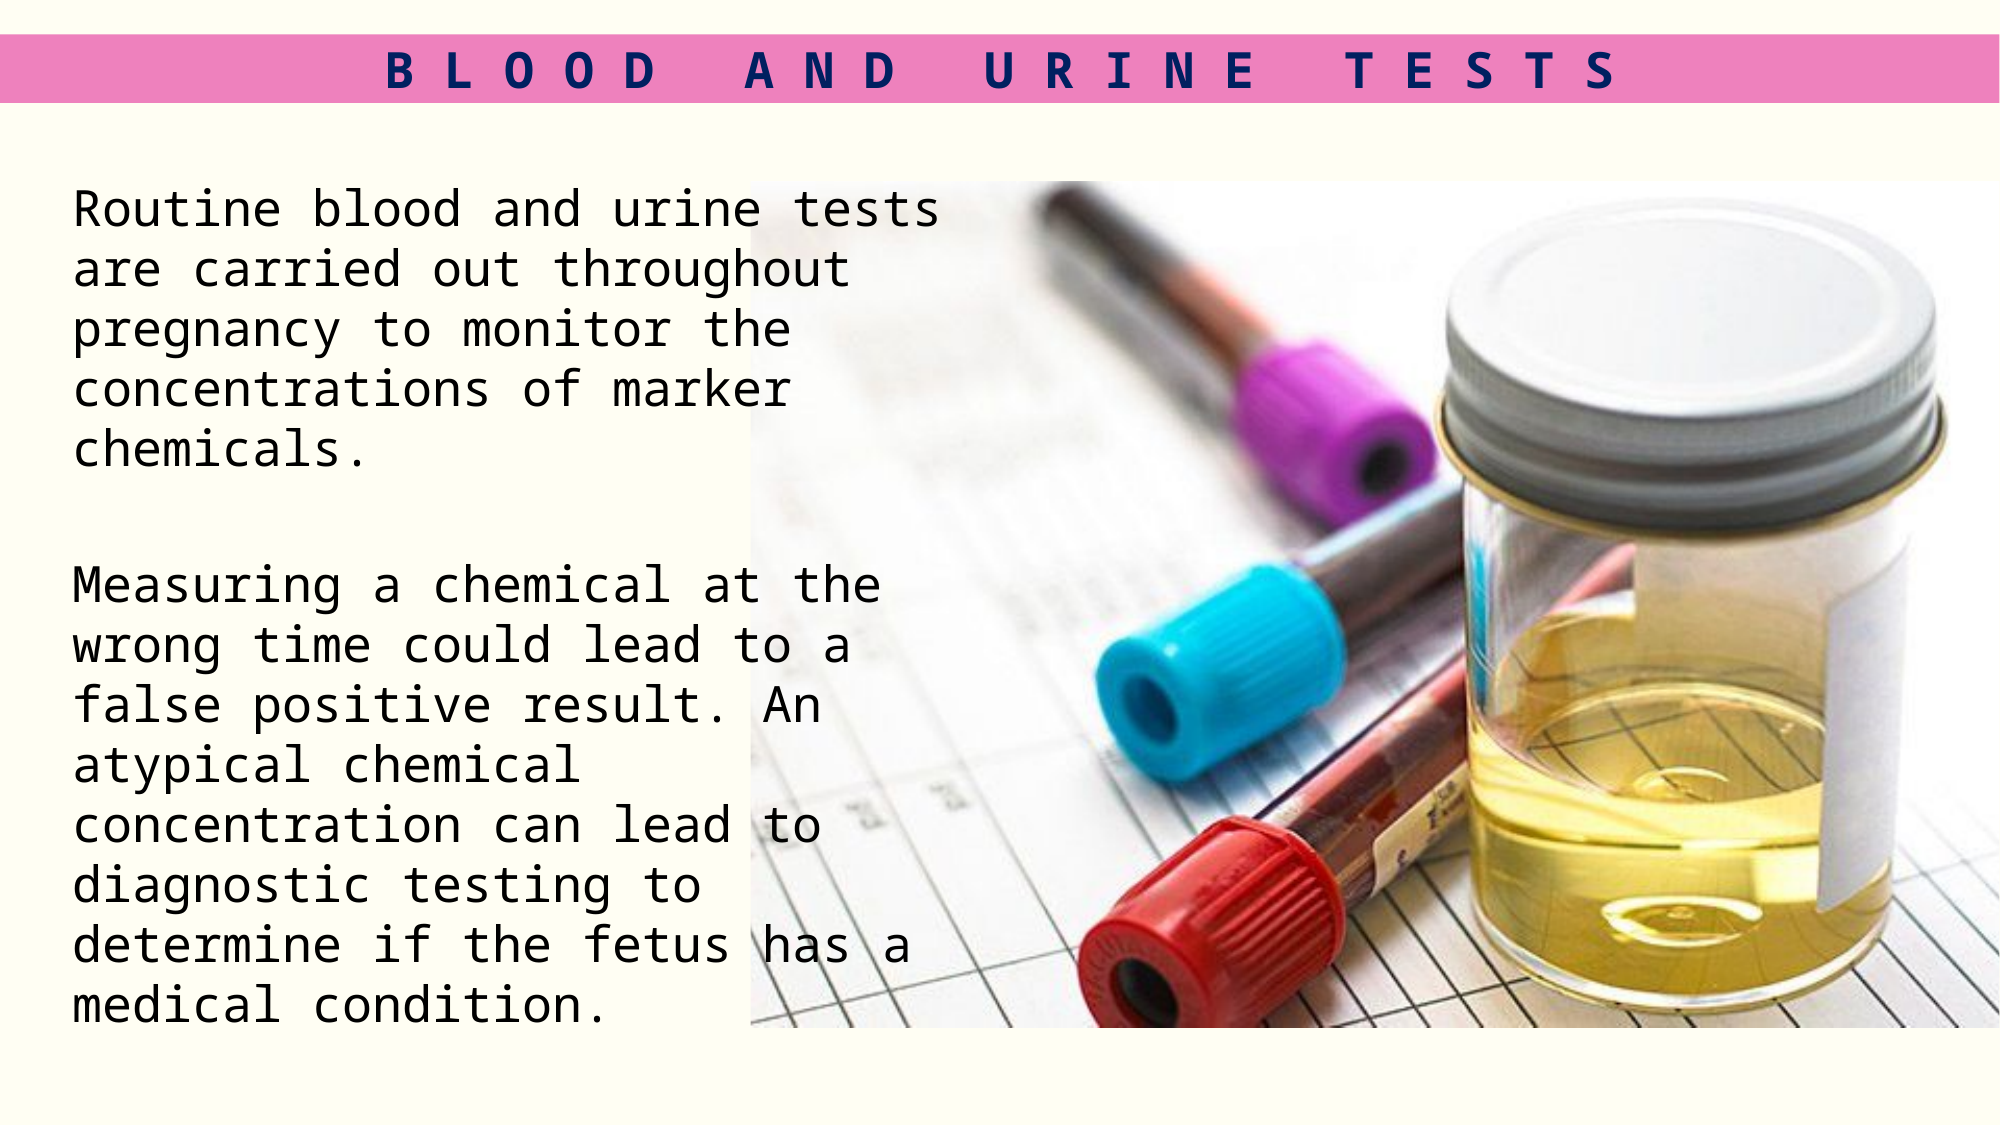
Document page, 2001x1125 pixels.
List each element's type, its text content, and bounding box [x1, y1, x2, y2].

text_box Routine blood and urine tests are carried out throughout pregnancy to monitor the concentrations of marker chemicals. [57, 168, 1000, 484]
picture [750, 181, 2000, 1028]
text_box Measuring a chemical at the wrong time could lead to a false positive result. An atypical chemical concentration can lead to diagnostic testing to determine if the fetus has a medical condition. [57, 545, 1000, 1100]
text_box B L O O D A N D U R I N E T E S T S [0, 33, 2000, 104]
